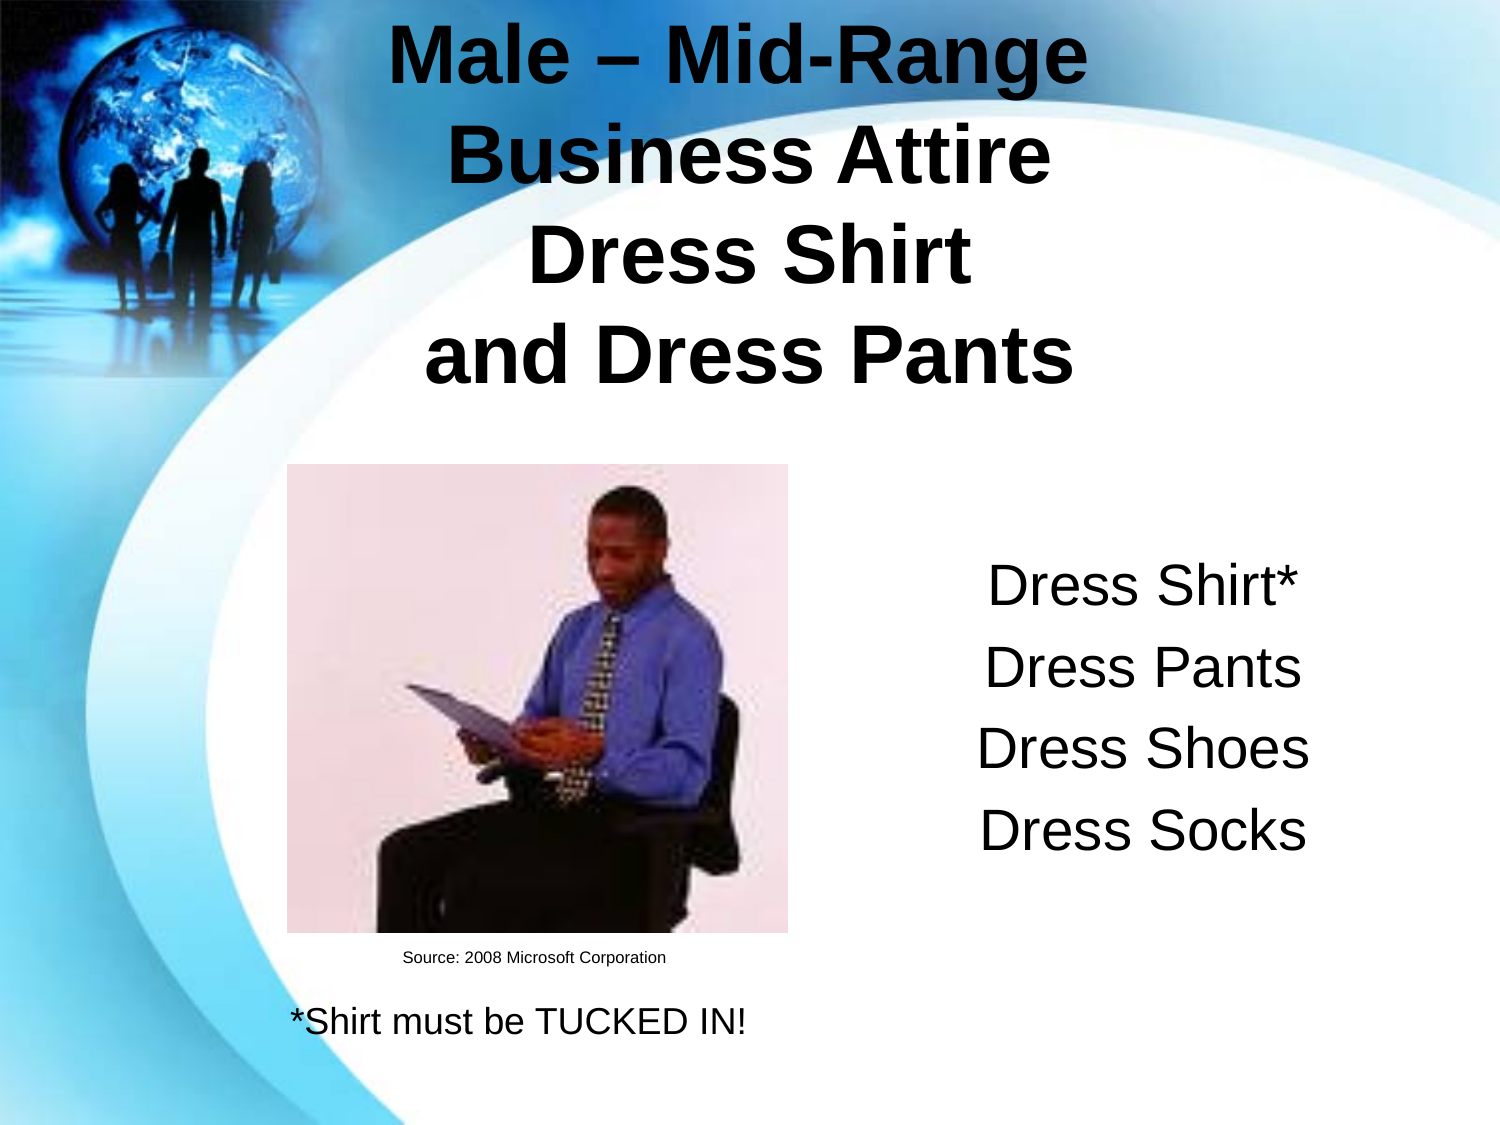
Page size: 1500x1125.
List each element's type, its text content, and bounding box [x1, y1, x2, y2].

text_box *Shirt must be TUCKED IN! [274, 989, 813, 1050]
text_box Source: 2008 Microsoft Corporation [387, 942, 683, 975]
title Male – Mid-Range Business Attire Dress Shirt and Dress Pants [75, 106, 1425, 294]
list Dress Shirt* Dress Pants Dress Shoes Dress Socks [812, 539, 1475, 940]
picture [0, 0, 1500, 1125]
